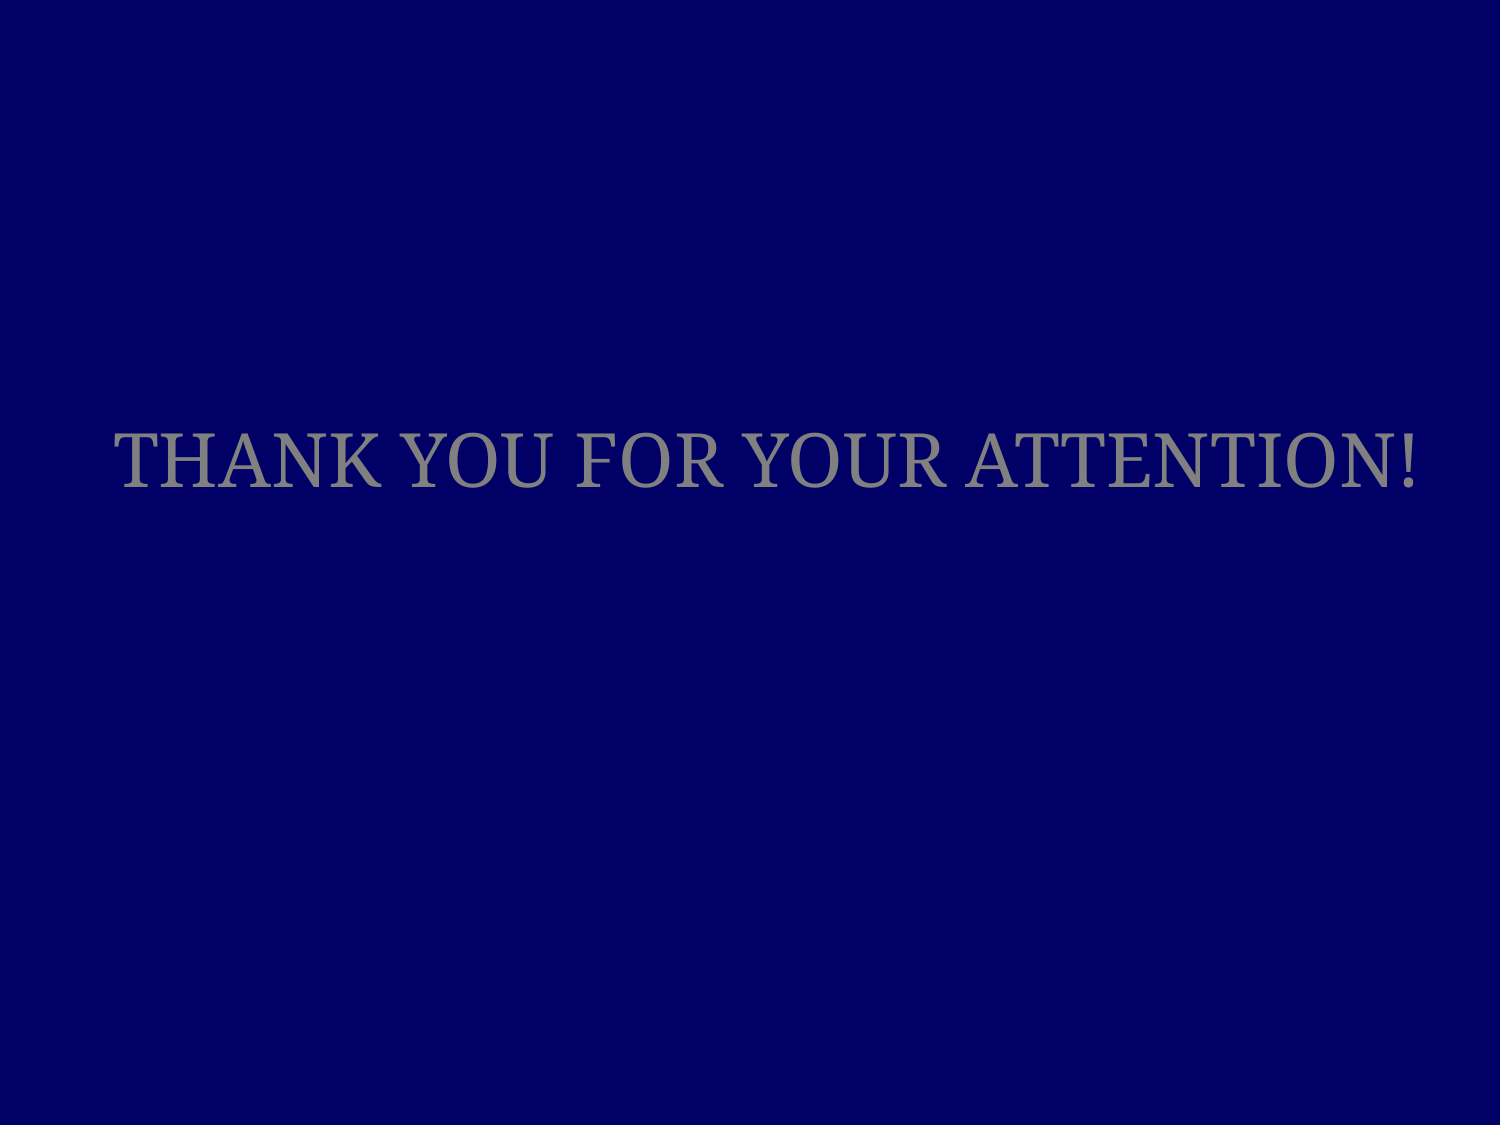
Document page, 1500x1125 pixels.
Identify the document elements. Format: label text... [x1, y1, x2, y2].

text_box THANK YOU FOR YOUR ATTENTION! [76, 397, 1471, 512]
